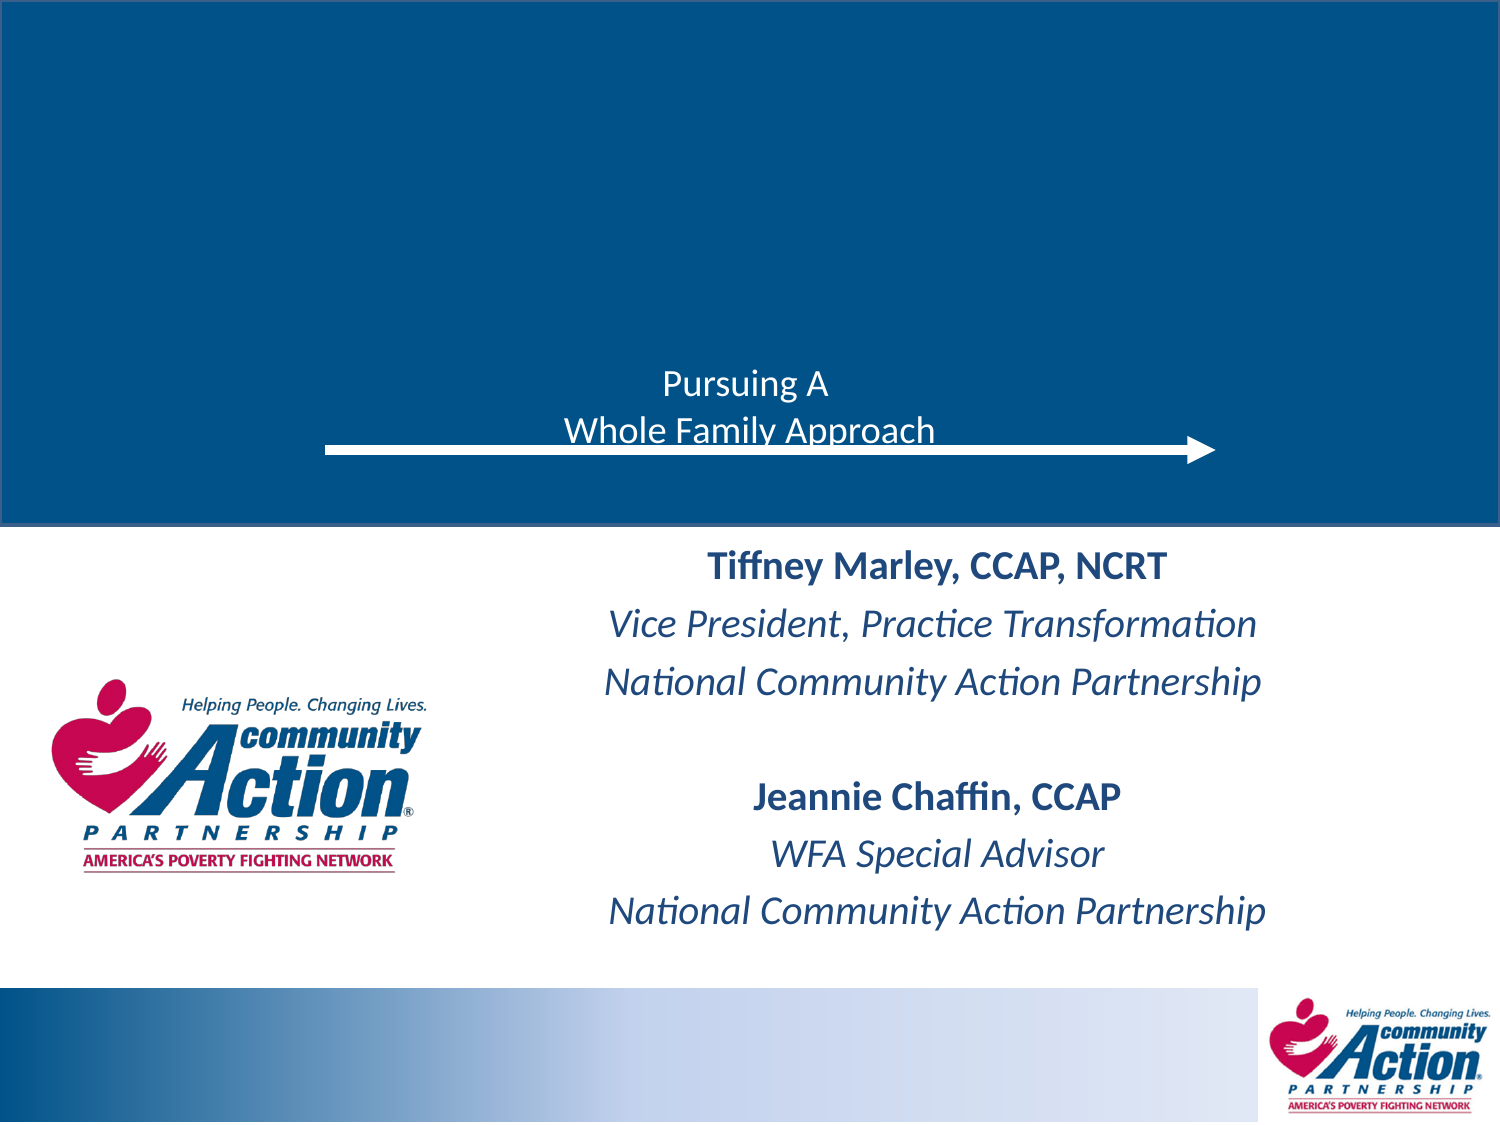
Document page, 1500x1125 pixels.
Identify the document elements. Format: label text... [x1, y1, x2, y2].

text_box [0, 0, 1500, 527]
title Pursuing A Whole Family Approach [112, 349, 1388, 591]
picture [0, 988, 1500, 1123]
subtitle Tiffney Marley, CCAP, NCRT Vice President, Practice Transformation National Community Action Partnership Jeannie Chaffin, CCAP WFA Special Advisor National Community Action Partnership [412, 531, 1463, 945]
picture [37, 670, 441, 883]
